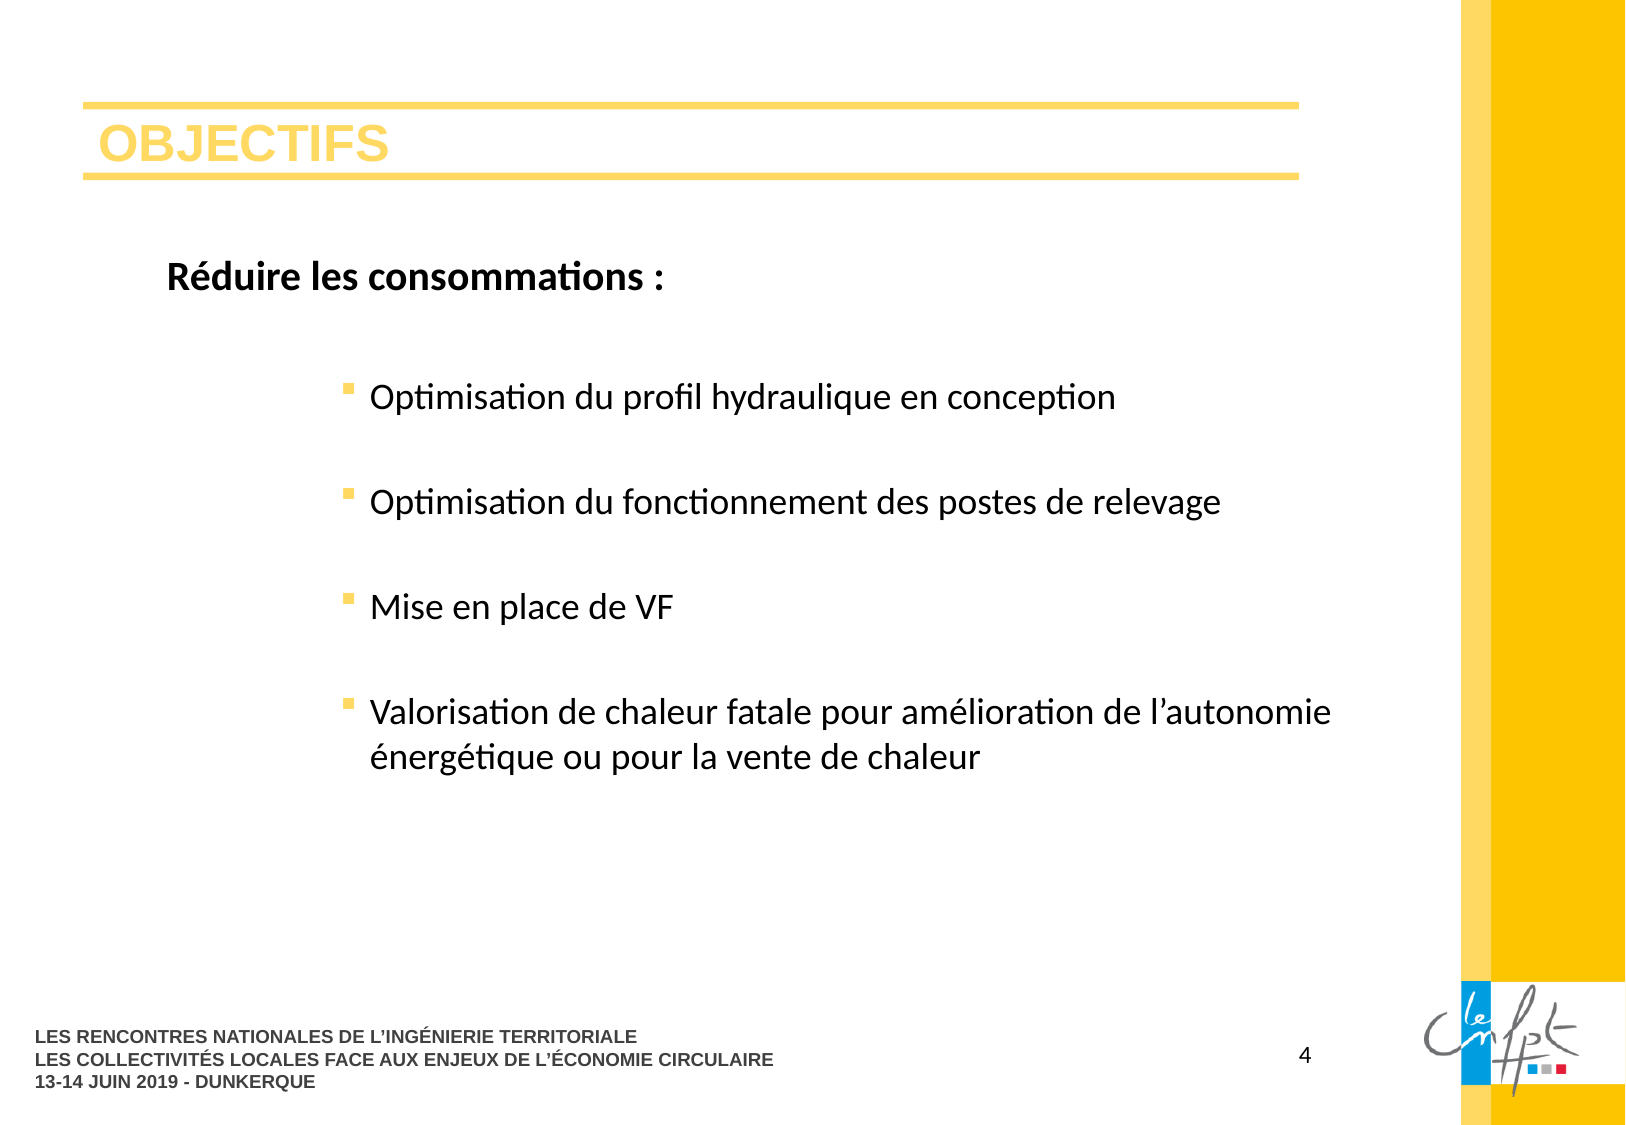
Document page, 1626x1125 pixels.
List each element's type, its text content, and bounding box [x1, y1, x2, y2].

picture [1476, 1015, 1484, 1023]
title OBJECTIFS [82, 101, 1365, 180]
slide_number 4 [1260, 1023, 1350, 1084]
picture [1424, 981, 1579, 1097]
picture [1465, 995, 1473, 1020]
text_box Optimisation du profil hydraulique en conception Optimisation du fonctionnement des postes de relevage Mise en place de VF Valorisation de chaleur fatale pour amélioration de l’autonomie énergétique ou pour la vente de chaleur [325, 364, 1350, 919]
text_box Réduire les consommations : [152, 241, 1135, 307]
text_box LES RENCONTRES NATIONALES DE L’INGÉNIERIE TERRITORIALE LES COLLECTIVITÉS LOCALES FACE AUX ENJEUX DE L’ÉCONOMIE CIRCULAIRE 13-14 JUIN 2019 - DUNKERQUE [20, 1011, 1132, 1106]
